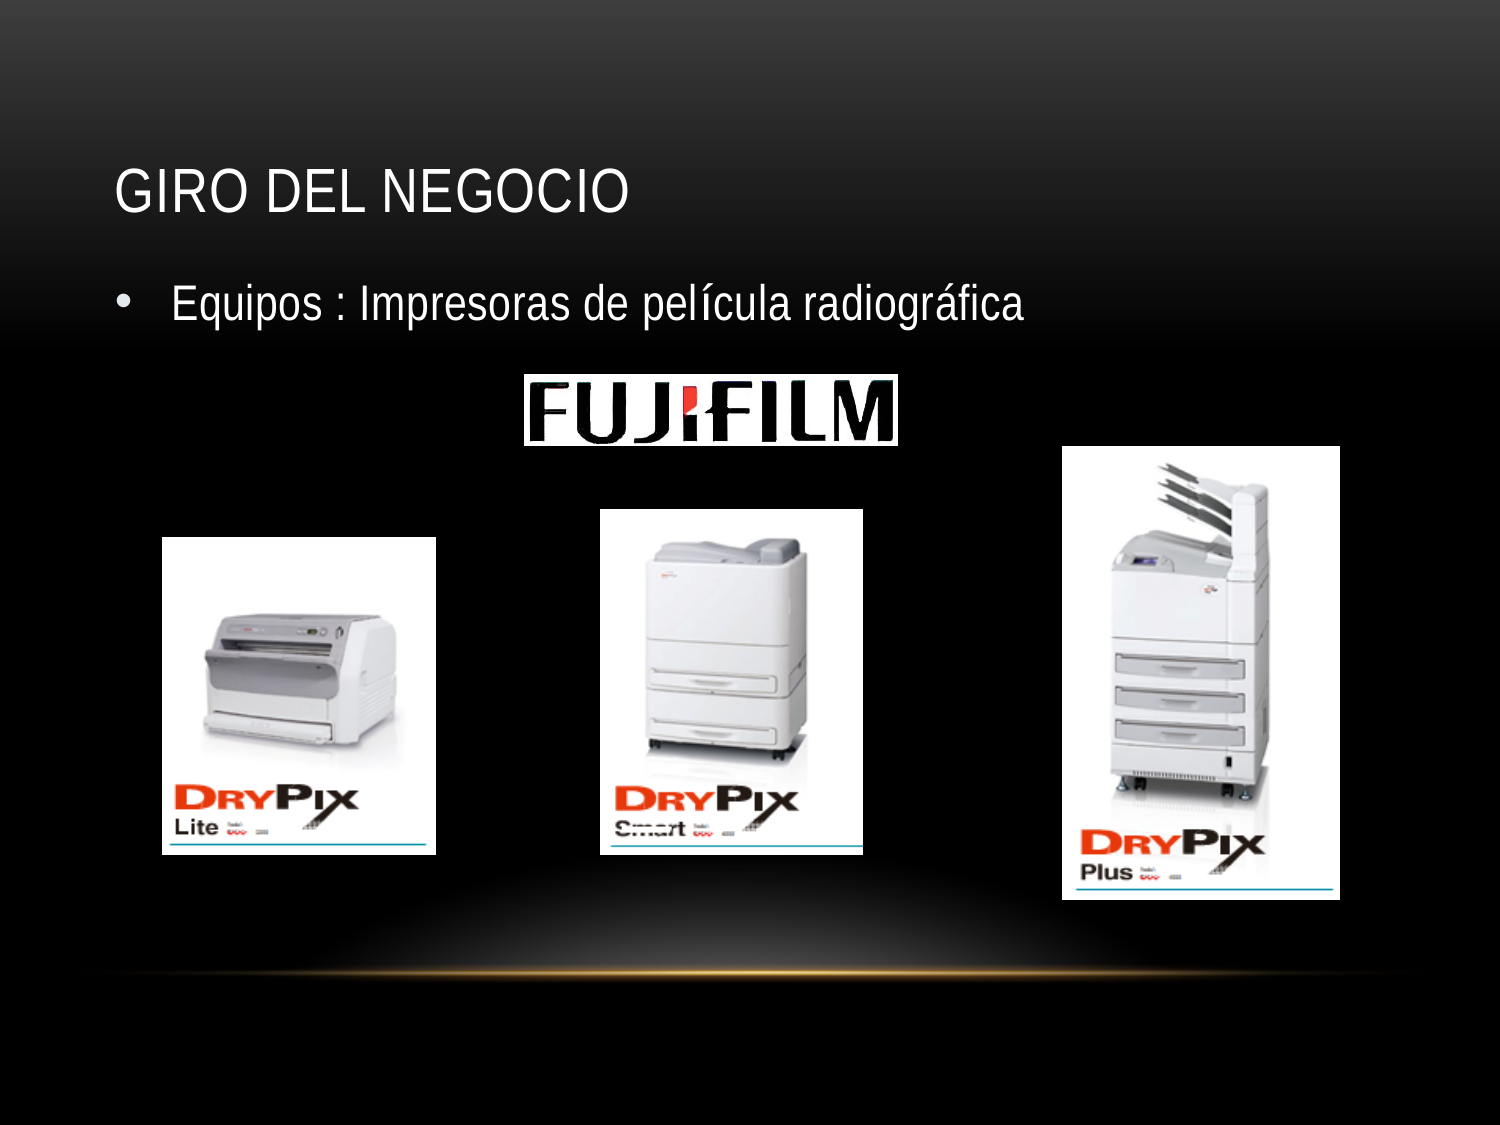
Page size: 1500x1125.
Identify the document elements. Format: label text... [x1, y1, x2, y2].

picture [0, 0, 1500, 1125]
title GIRO DEL NEGOCIO [99, 45, 1400, 233]
list Equipos : Impresoras de película radiográfica [99, 262, 1400, 938]
